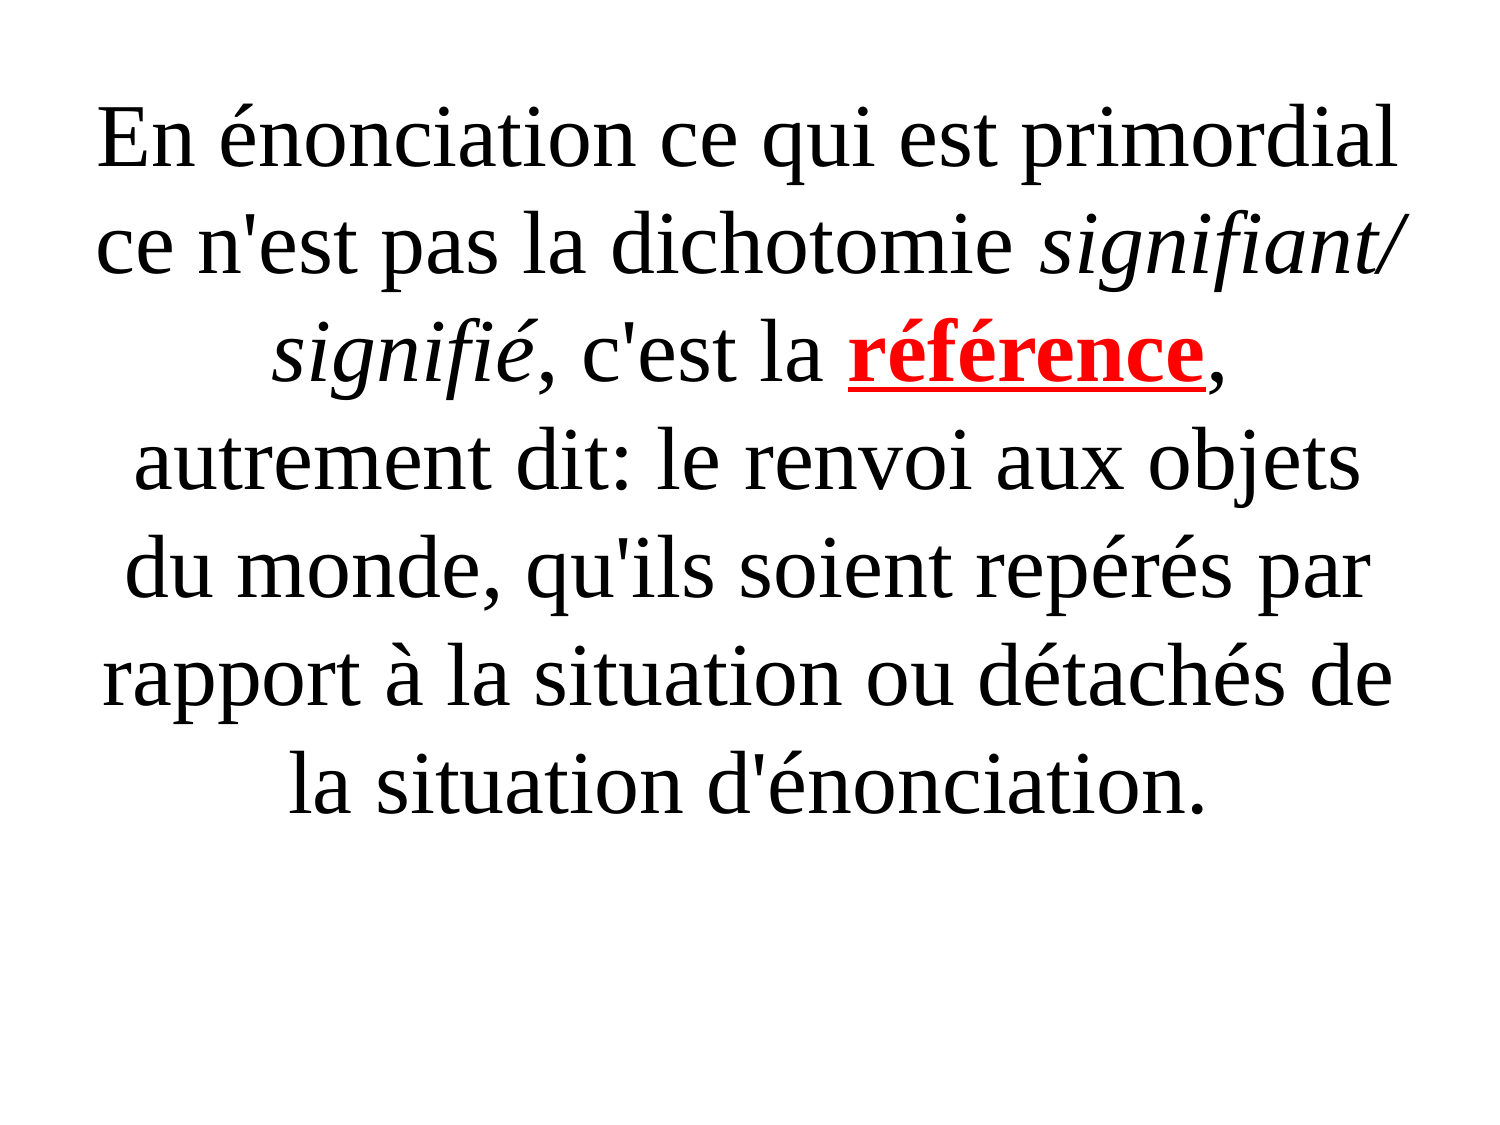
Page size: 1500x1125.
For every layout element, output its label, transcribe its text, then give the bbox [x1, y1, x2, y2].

title En énonciation ce qui est primordial ce n'est pas la dichotomie signifiant/ signifié, c'est la référence, autrement dit: le renvoi aux objets du monde, qu'ils soient repérés par rapport à la situation ou détachés de la situation d'énonciation. [75, 45, 1425, 1079]
